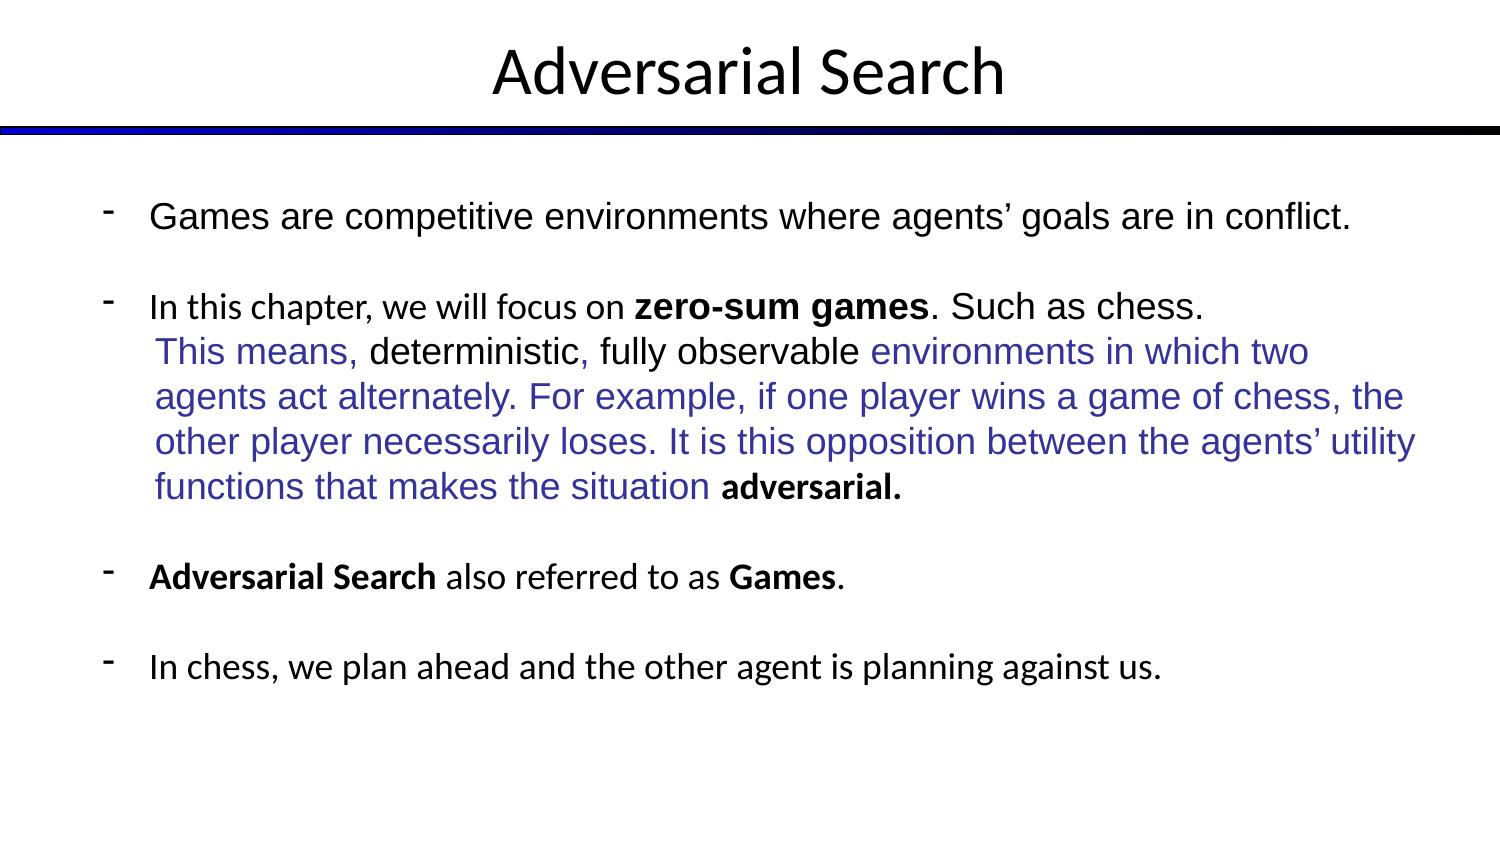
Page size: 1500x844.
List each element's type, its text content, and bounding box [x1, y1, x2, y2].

title Adversarial Search [0, 0, 1500, 138]
text_box Games are competitive environments where agents’ goals are in conflict. In this chapter, we will focus on zero-sum games. Such as chess. This means, deterministic, fully observable environments in which two agents act alternately. For example, if one player wins a game of chess, the other player necessarily loses. It is this opposition between the agents’ utility functions that makes the situation adversarial. Adversarial Search also referred to as Games. In chess, we plan ahead and the other agent is planning against us. [87, 184, 1475, 785]
